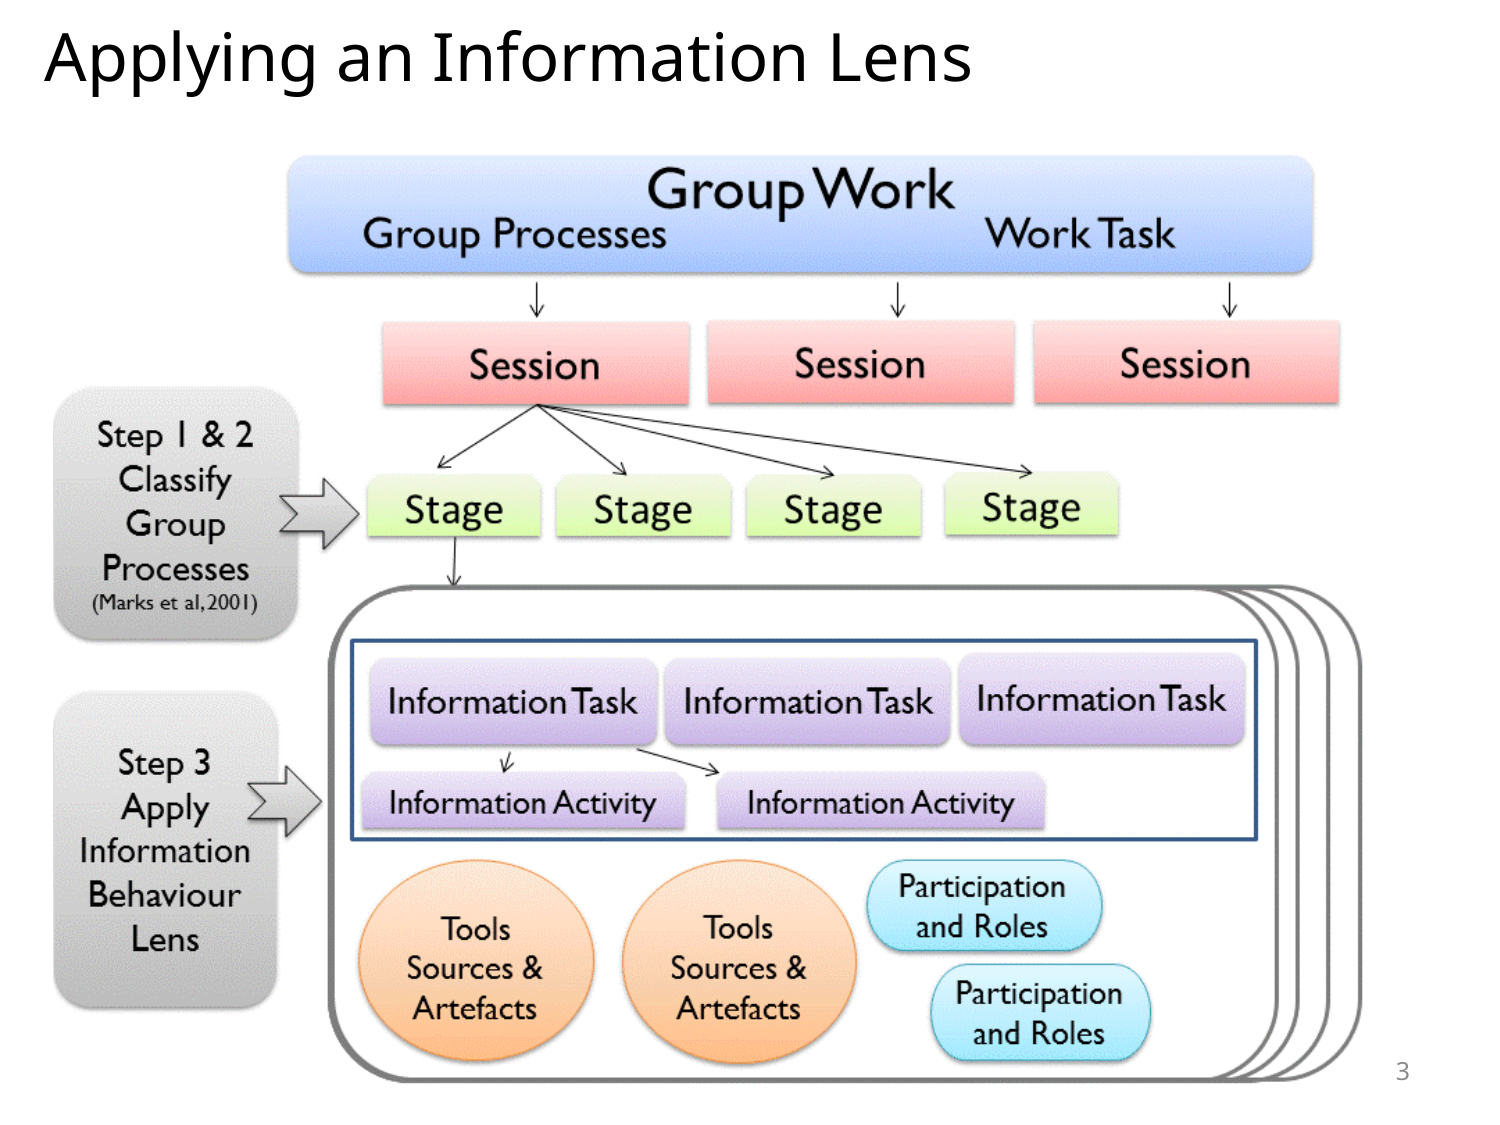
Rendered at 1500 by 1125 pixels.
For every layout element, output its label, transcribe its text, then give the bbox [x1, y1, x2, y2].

title Applying an Information Lens [29, 0, 1350, 149]
slide_number 3 [1390, 1042, 1425, 1103]
picture [52, 117, 1386, 1118]
